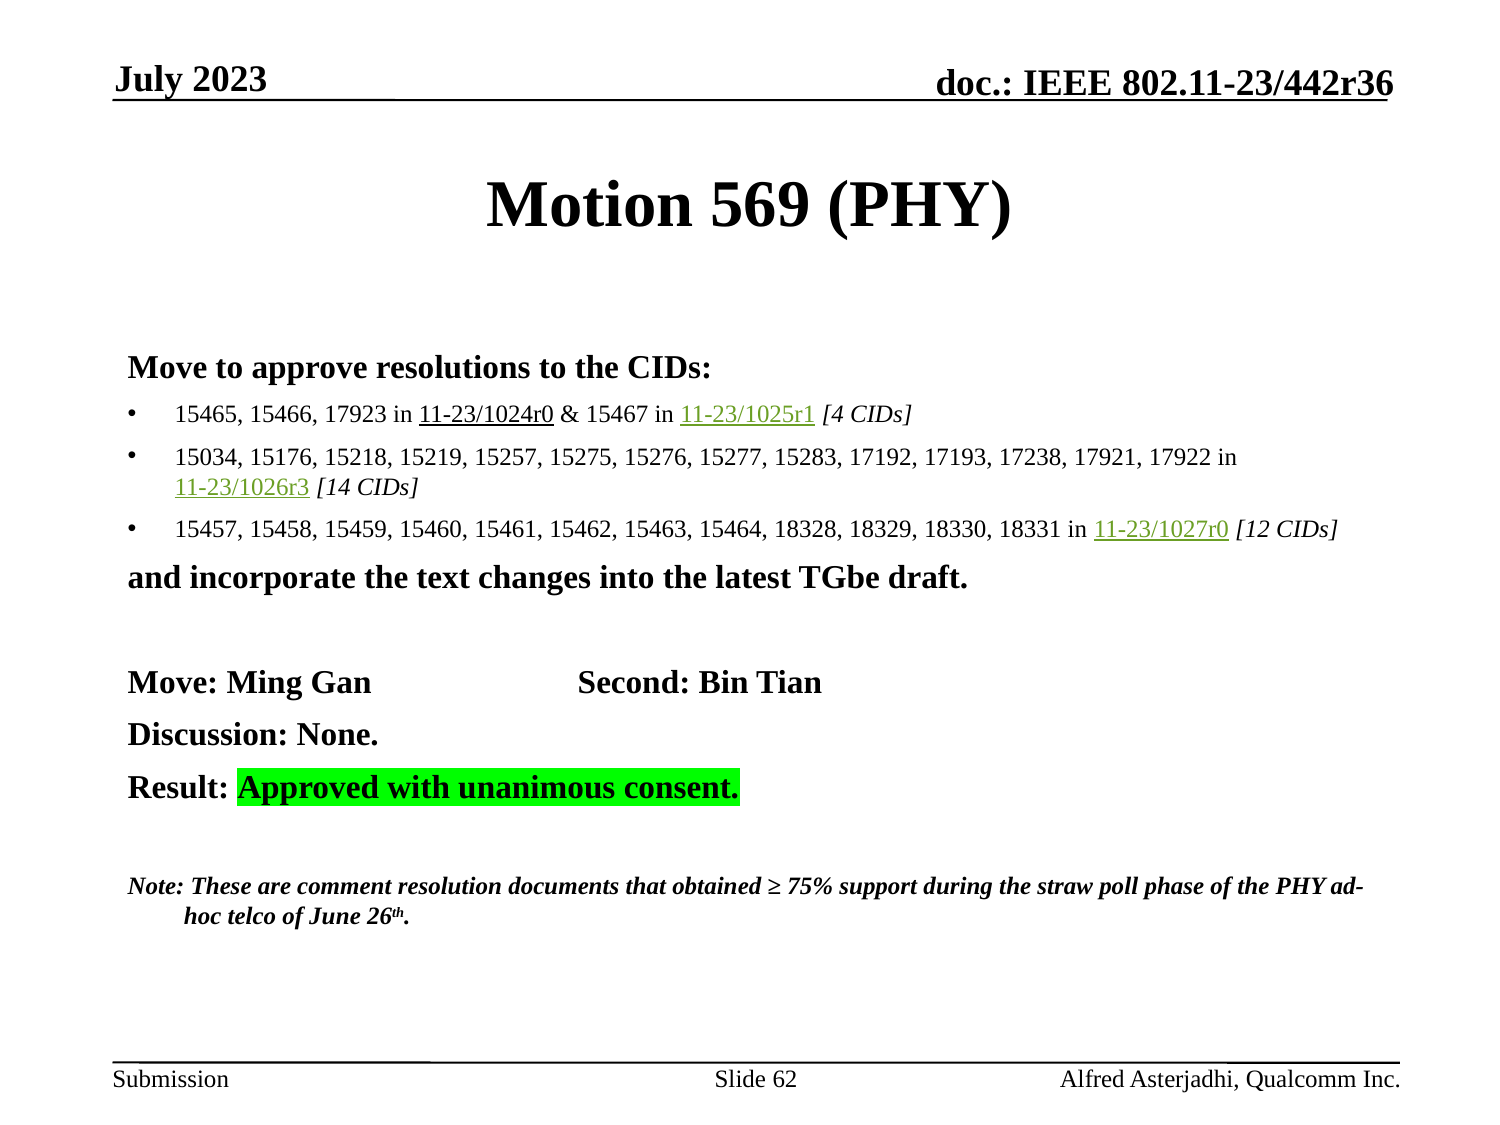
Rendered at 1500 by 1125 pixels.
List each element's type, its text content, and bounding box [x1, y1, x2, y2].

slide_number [114, 54, 423, 100]
title Motion 569 (PHY) [112, 112, 1388, 288]
footer Alfred Asterjadhi, Qualcomm Inc. [878, 1061, 1402, 1093]
slide_number Slide 62 [712, 1061, 800, 1123]
list Move to approve resolutions to the CIDs: 15465, 15466, 17923 in 11-23/1024r0 & 15467 in 11-23/1025r1 [4 CIDs] 15034, 15176, 15218, 15219, 15257, 15275, 15276, 15277, 15283, 17192, 17193, 17238, 17921, 17922 in 11-23/1026r3 [14 CIDs] 15457, 15458, 15459, 15460, 15461, 15462, 15463, 15464, 18328, 18329, 18330, 18331 in 11-23/1027r0 [12 CIDs] and incorporate the text changes into the latest TGbe draft. Move: Ming Gan Second: Bin Tian Discussion: None. Result: Approved with unanimous consent. Note: These are comment resolution documents that obtained ≥ 75% support during the straw poll phase of the PHY ad-hoc telco of June 26th. [112, 337, 1388, 1076]
